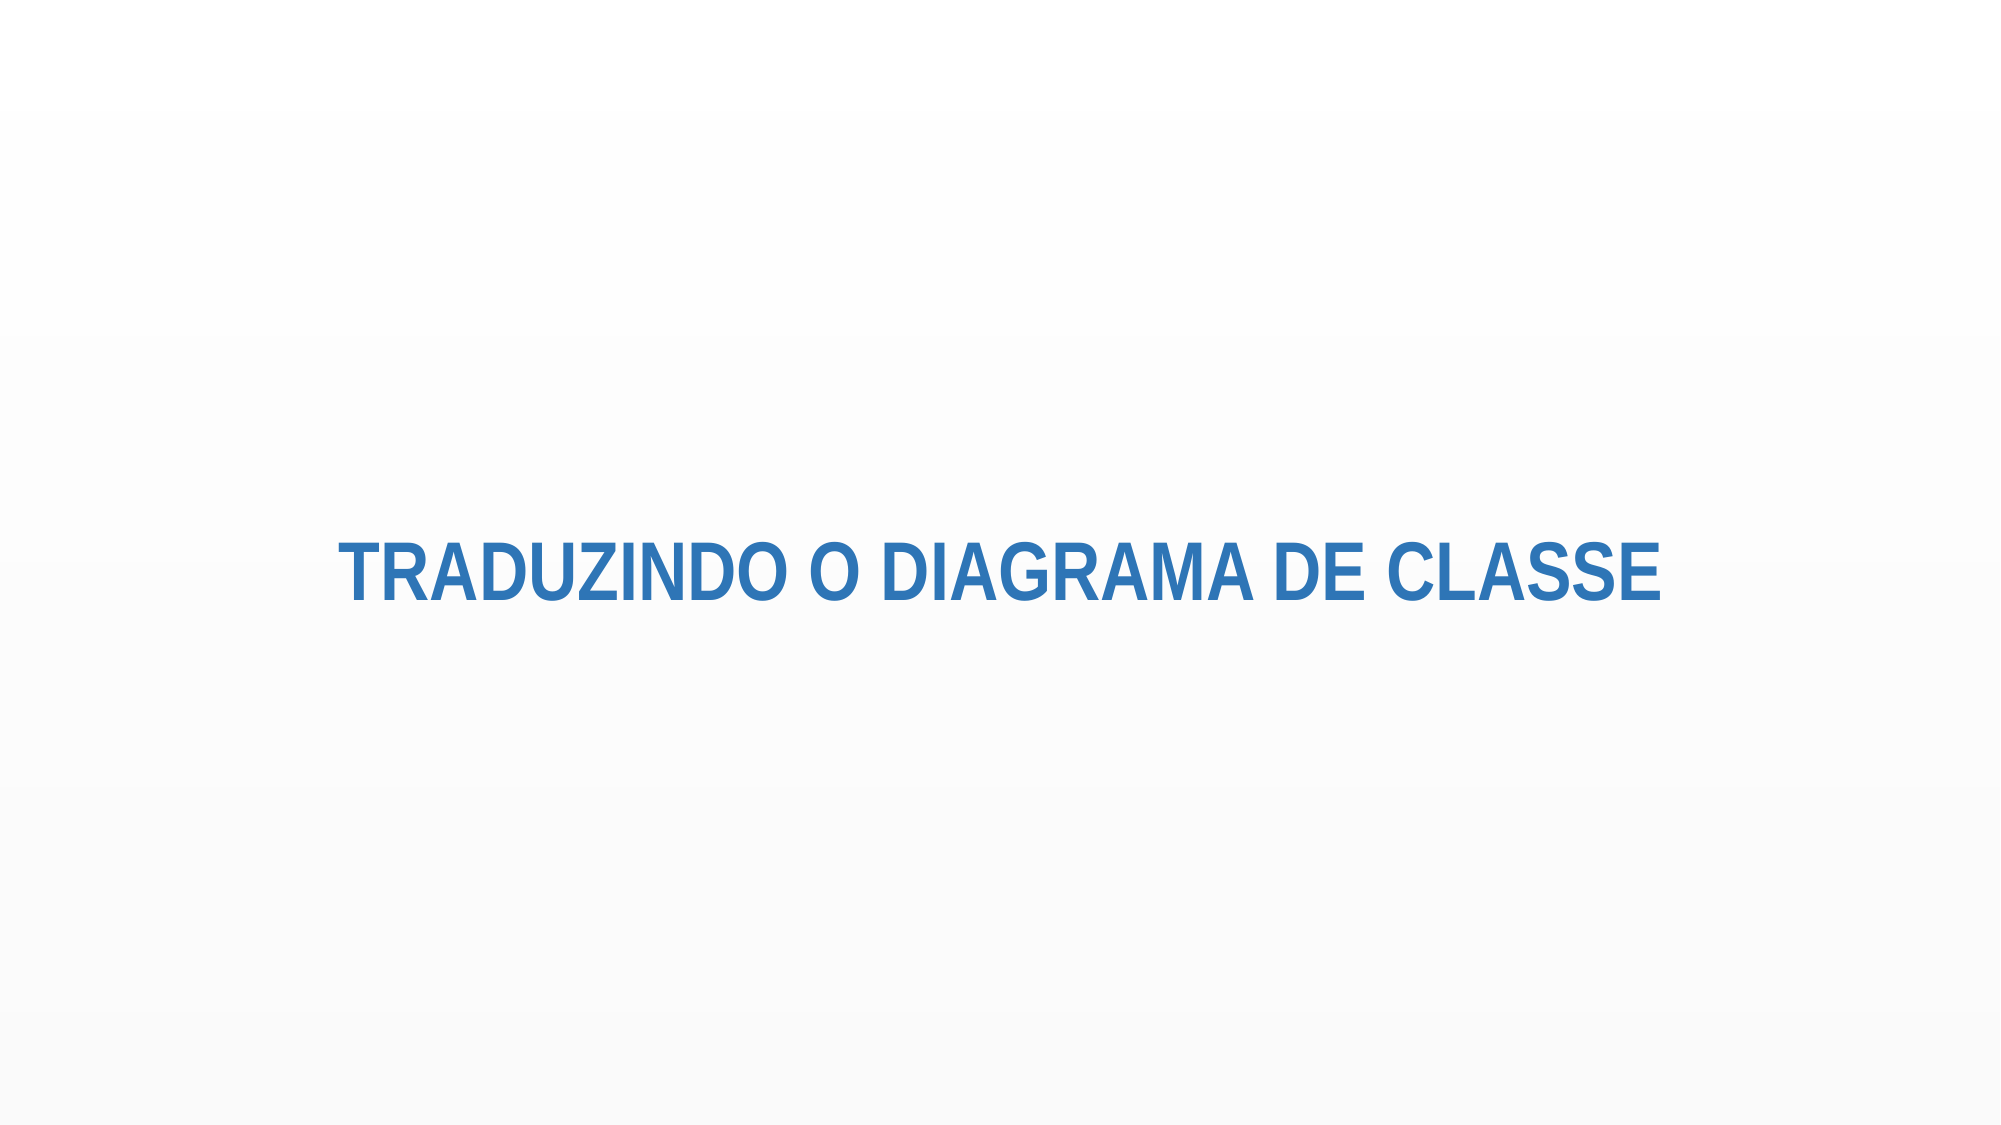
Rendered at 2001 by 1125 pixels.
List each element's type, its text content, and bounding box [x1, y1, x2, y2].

text_box TRADUZINDO O DIAGRAMA DE CLASSE [324, 509, 1679, 625]
